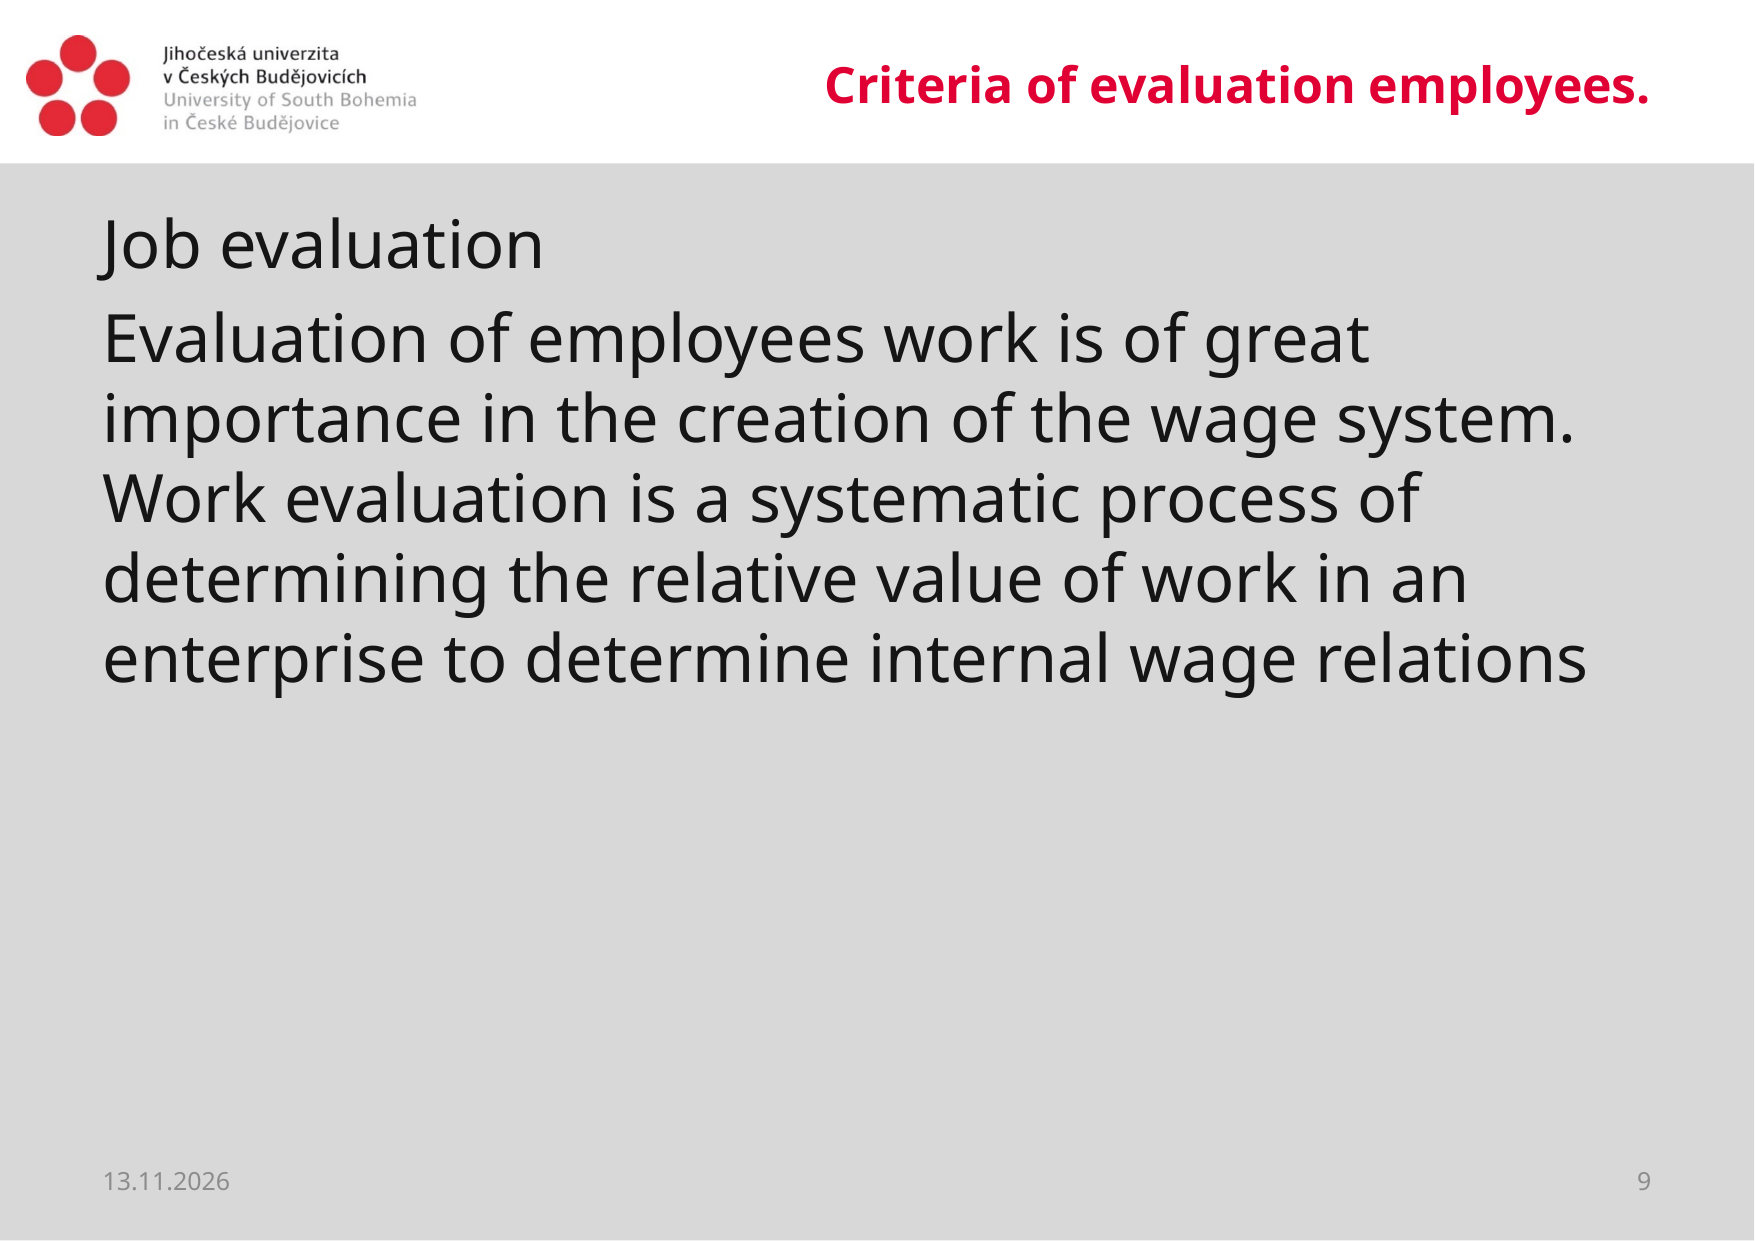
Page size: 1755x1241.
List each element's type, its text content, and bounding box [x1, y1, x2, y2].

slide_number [87, 1149, 498, 1216]
slide_number 9 [1257, 1149, 1667, 1216]
title Criteria of evaluation employees. [448, 29, 1667, 139]
list Job evaluation Evaluation of employees work is of great importance in the creation of the wage system. Work evaluation is a systematic process of determining the relative value of work in an enterprise to determine internal wage relations [87, 194, 1667, 1109]
picture [26, 35, 417, 136]
